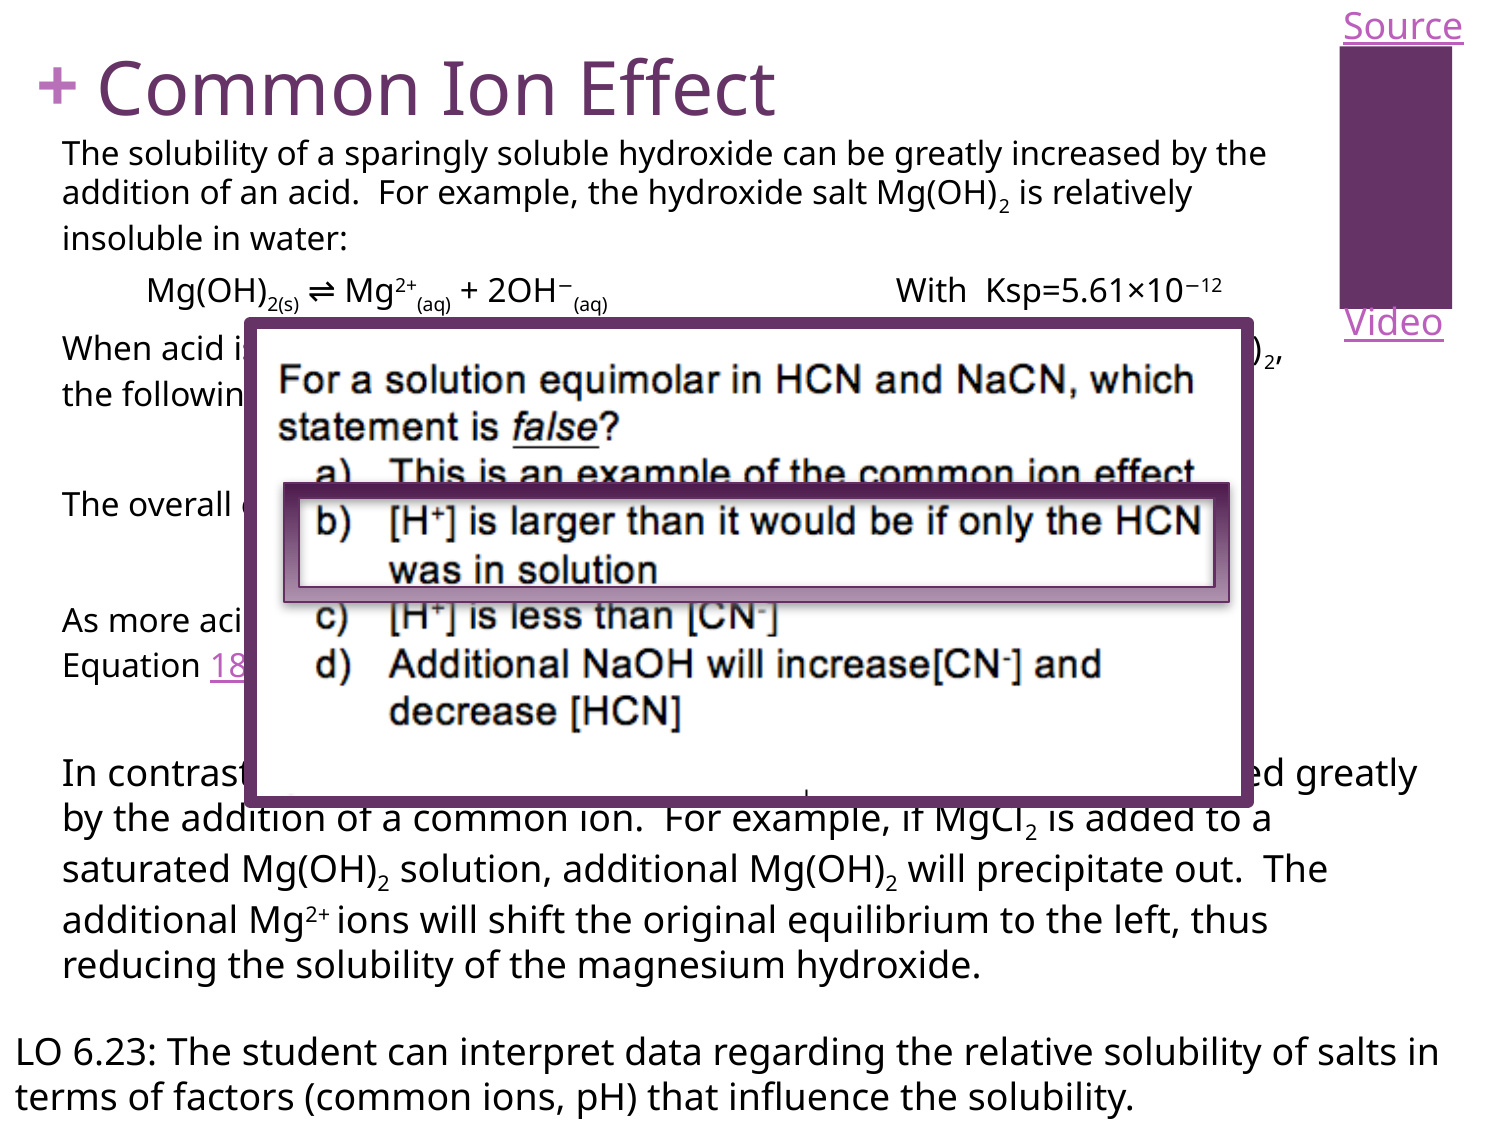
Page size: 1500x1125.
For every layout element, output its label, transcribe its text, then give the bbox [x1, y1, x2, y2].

text_box Video [1329, 291, 1477, 357]
text_box Source [1328, 0, 1489, 61]
picture [256, 328, 1242, 797]
text_box LO 6.23: The student can interpret data regarding the relative solubility of salts in terms of factors (common ions, pH) that influence the solubility. [0, 1020, 1500, 1125]
title Common Ion Effect [81, 33, 1322, 124]
text_box In contrast, the solubility of a sparingly soluble salt may be decreased greatly by the addition of a common ion. For example, if MgCl2 is added to a saturated Mg(OH)2 solution, additional Mg(OH)2 will precipitate out. The additional Mg2+ ions will shift the original equilibrium to the left, thus reducing the solubility of the magnesium hydroxide. [47, 741, 1446, 994]
text_box The solubility of a sparingly soluble hydroxide can be greatly increased by the addition of an acid. For example, the hydroxide salt Mg(OH)2 is relatively insoluble in water: Mg(OH)2(s) ⇌ Mg2+(aq) + 2OH−(aq) With Ksp=5.61×10−12 When acid is added to a saturated solution that contains excess solid Mg(OH)2, the following reaction occurs, removing OH− from solution: H+(aq) + OH−(aq)→H2O(l) The overall equation for the reaction of Mg(OH)2 with acid is thus Mg(OH)2(s) + 2H+(aq) ⇌ Mg2+(aq) + 2H2O(l) (18.7.7) As more acid is added to a suspension of Mg(OH)2, the equilibrium shown in Equation 18.7.7 is driven to the right, so more Mg(OH)2 dissolves. [47, 124, 1322, 698]
